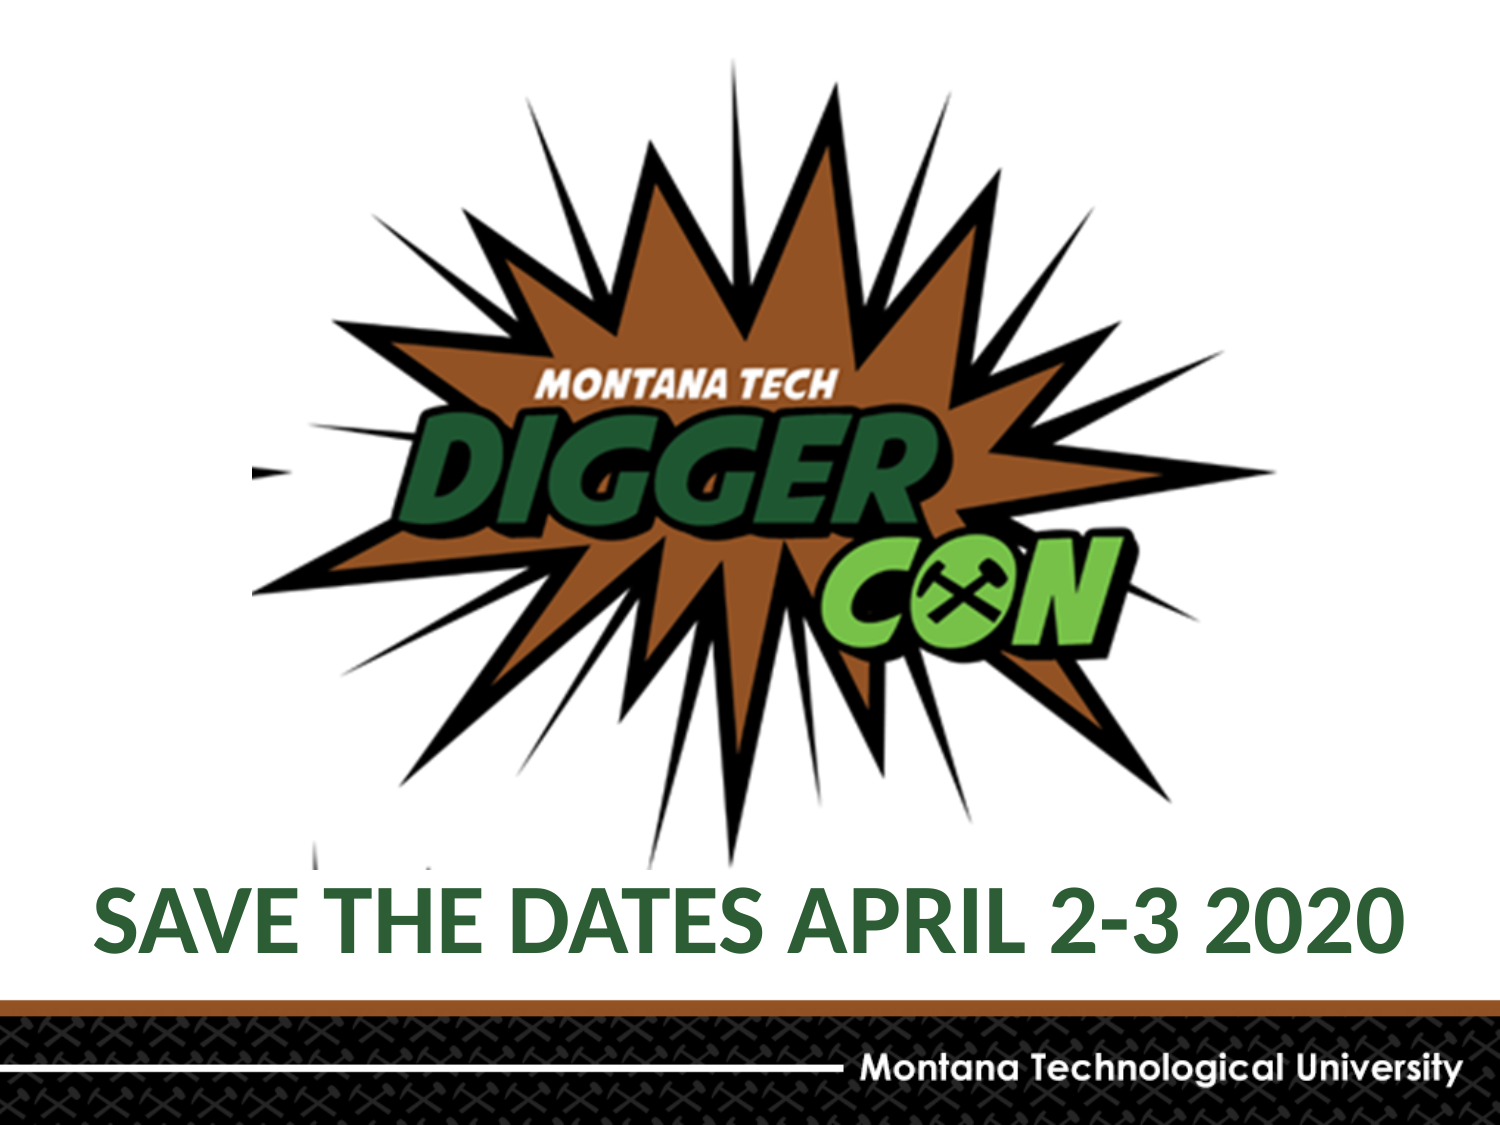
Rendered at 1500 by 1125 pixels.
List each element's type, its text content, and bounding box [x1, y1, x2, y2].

title SAVE THE DATES APRIL 2-3 2020 [75, 819, 1425, 1008]
picture [0, 0, 1500, 1125]
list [251, 33, 1293, 870]
